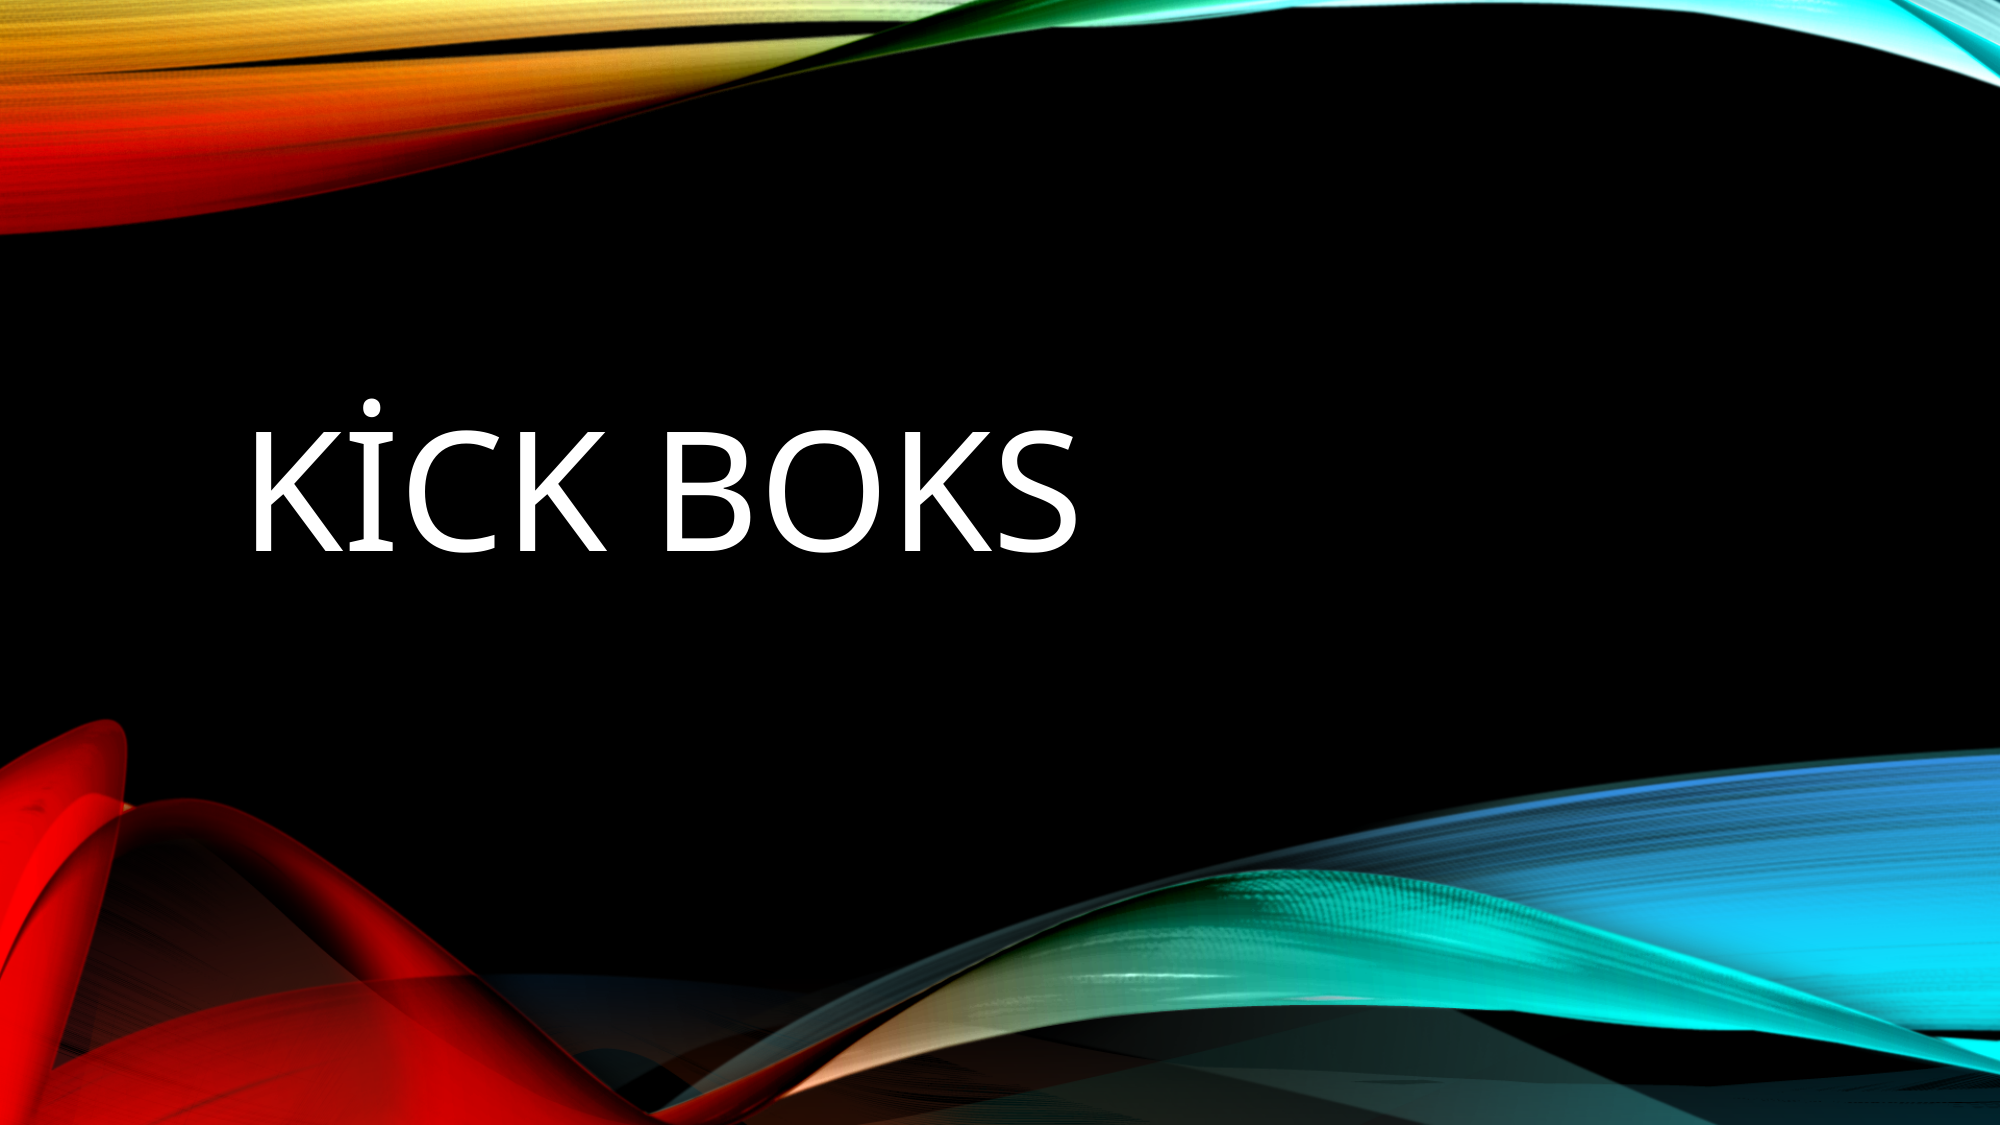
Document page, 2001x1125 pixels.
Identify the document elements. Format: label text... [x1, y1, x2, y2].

title KİCK BOKS [225, 295, 1775, 596]
picture [0, 0, 2000, 237]
picture [0, 717, 2000, 1125]
